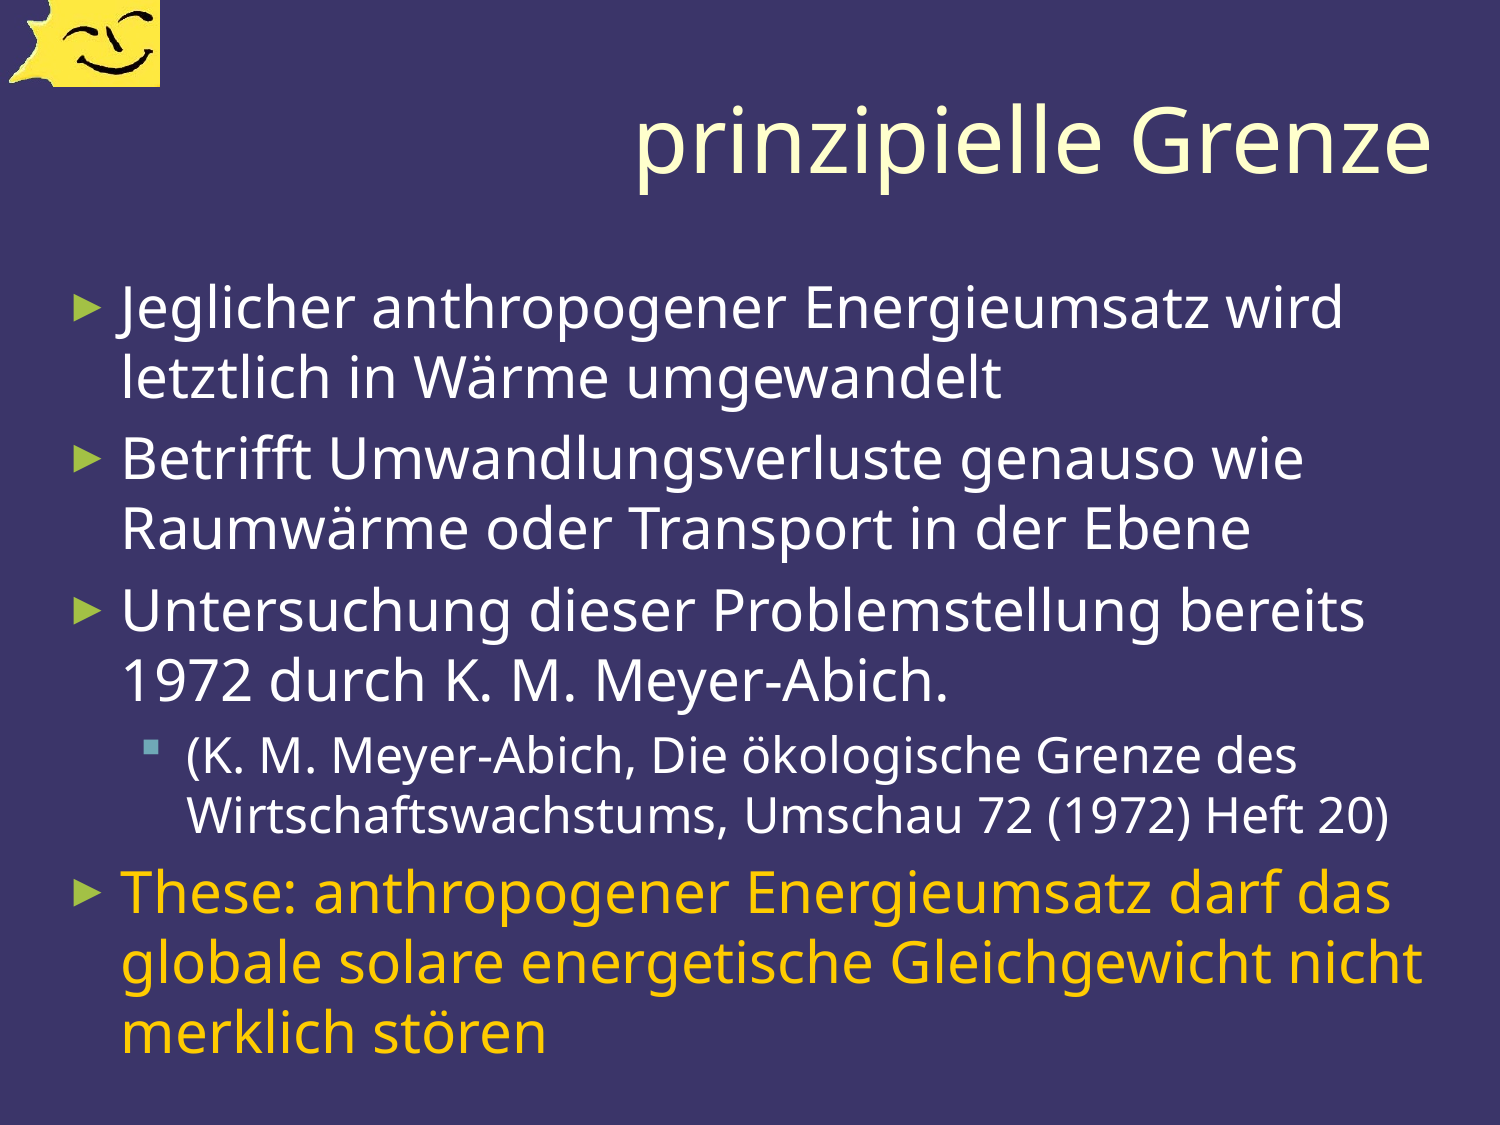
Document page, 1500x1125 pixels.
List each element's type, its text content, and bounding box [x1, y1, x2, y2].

title prinzipielle Grenze [183, 42, 1451, 231]
picture [0, 0, 160, 87]
list Jeglicher anthropogener Energieumsatz wird letztlich in Wärme umgewandelt Betrifft Umwandlungsverluste genauso wie Raumwärme oder Transport in der Ebene Untersuchung dieser Problemstellung bereits 1972 durch K. M. Meyer-Abich. (K. M. Meyer-Abich, Die ökologische Grenze des Wirtschaftswachstums, Umschau 72 (1972) Heft 20) These: anthropogener Energieumsatz darf das globale solare energetische Gleichgewicht nicht merklich stören [49, 262, 1451, 1094]
